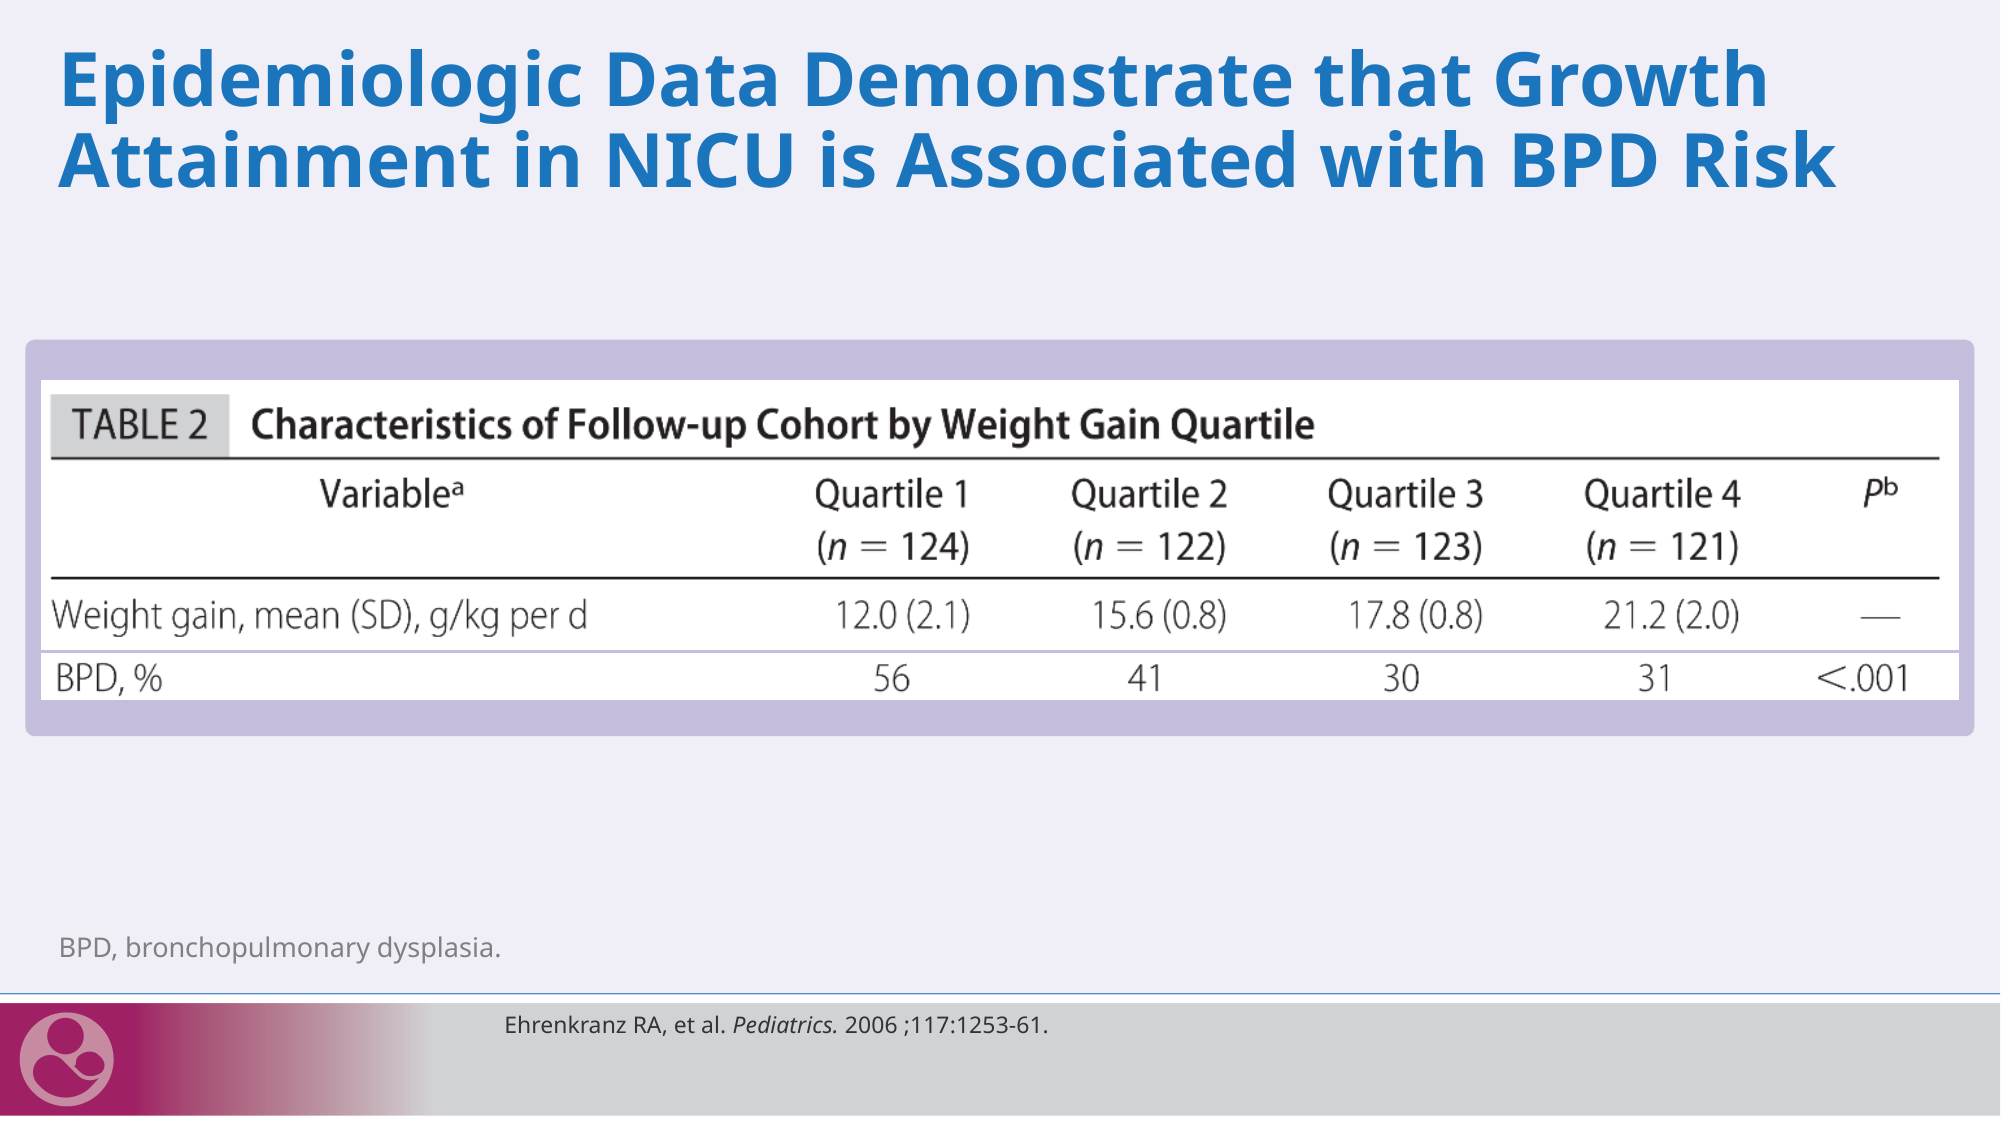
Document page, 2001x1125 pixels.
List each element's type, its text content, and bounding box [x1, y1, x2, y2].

list BPD, bronchopulmonary dysplasia. [43, 926, 1960, 984]
title Epidemiologic Data Demonstrate that Growth Attainment in NICU is Associated with BPD Risk [43, 28, 1960, 217]
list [41, 652, 1959, 701]
list Ehrenkranz RA, et al. Pediatrics. 2006 ;117:1253-61. [489, 1006, 1960, 1116]
text_box [23, 337, 1977, 739]
picture [0, 0, 2001, 1125]
